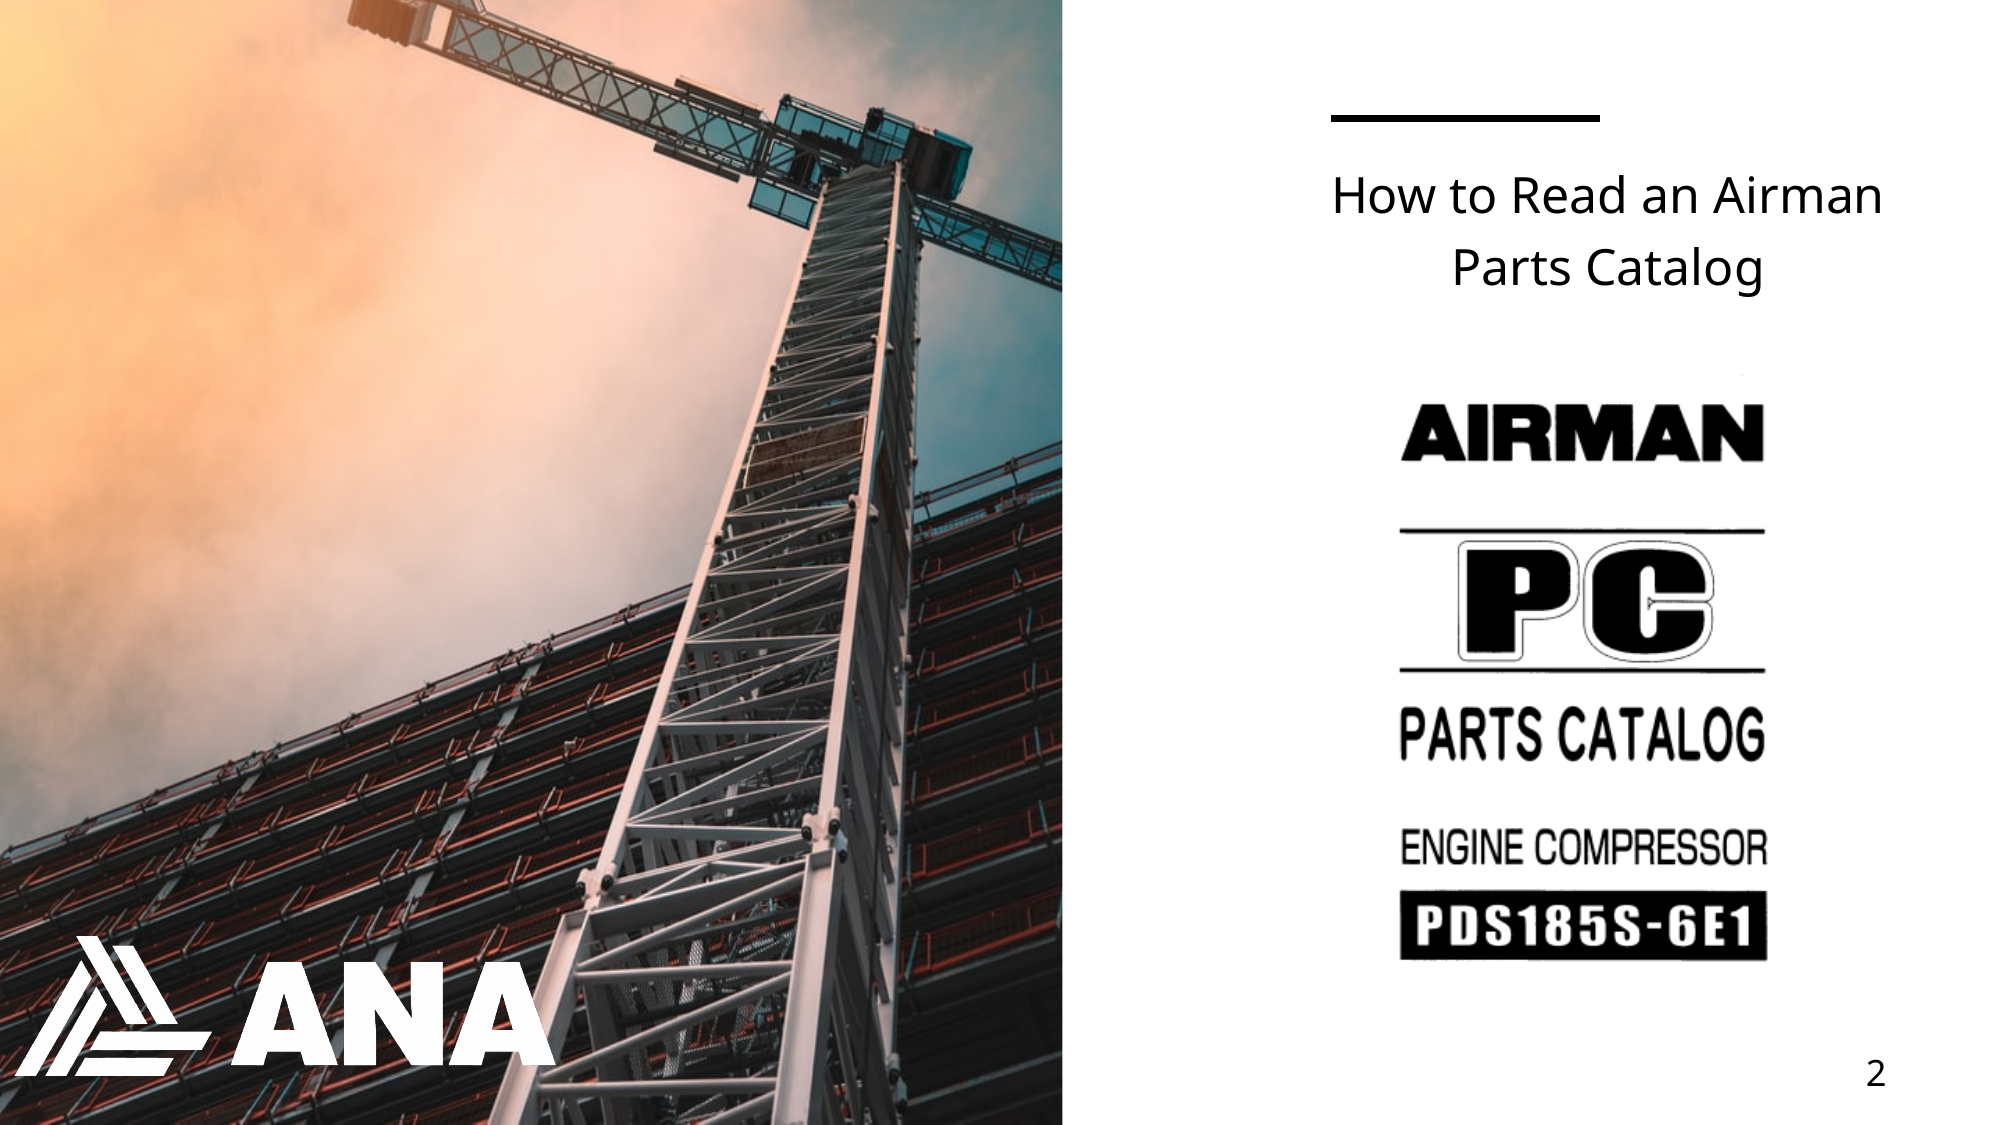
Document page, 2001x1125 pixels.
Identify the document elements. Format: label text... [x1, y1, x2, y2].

text_box [1063, 0, 2000, 1125]
picture [0, 0, 1063, 1125]
slide_number 2 [1791, 1042, 1902, 1103]
picture [1347, 353, 1824, 1043]
list How to Read an Airman Parts Catalog [1314, 144, 1902, 728]
